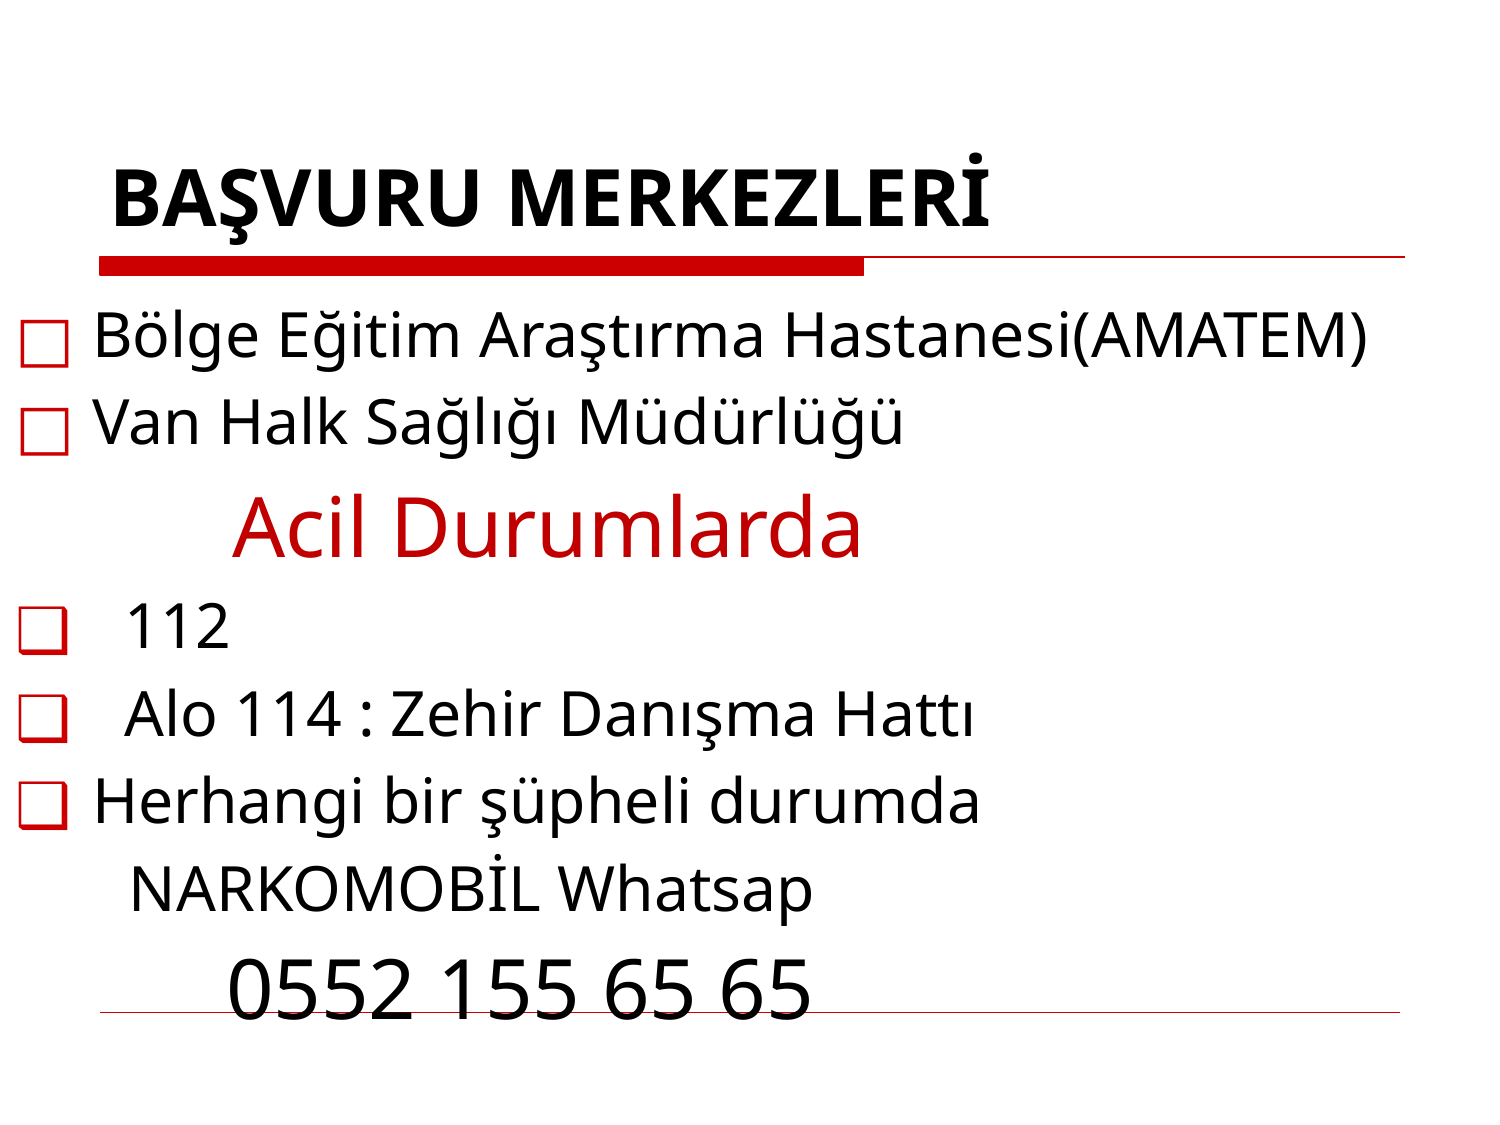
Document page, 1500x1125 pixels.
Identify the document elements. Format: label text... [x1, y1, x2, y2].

list Bölge Eğitim Araştırma Hastanesi(AMATEM) Van Halk Sağlığı Müdürlüğü Acil Durumlarda 112 Alo 114 : Zehir Danışma Hattı Herhangi bir şüpheli durumda NARKOMOBİL Whatsap 0552 155 65 65 [0, 287, 1500, 882]
title BAŞVURU MERKEZLERİ [94, 50, 1407, 250]
